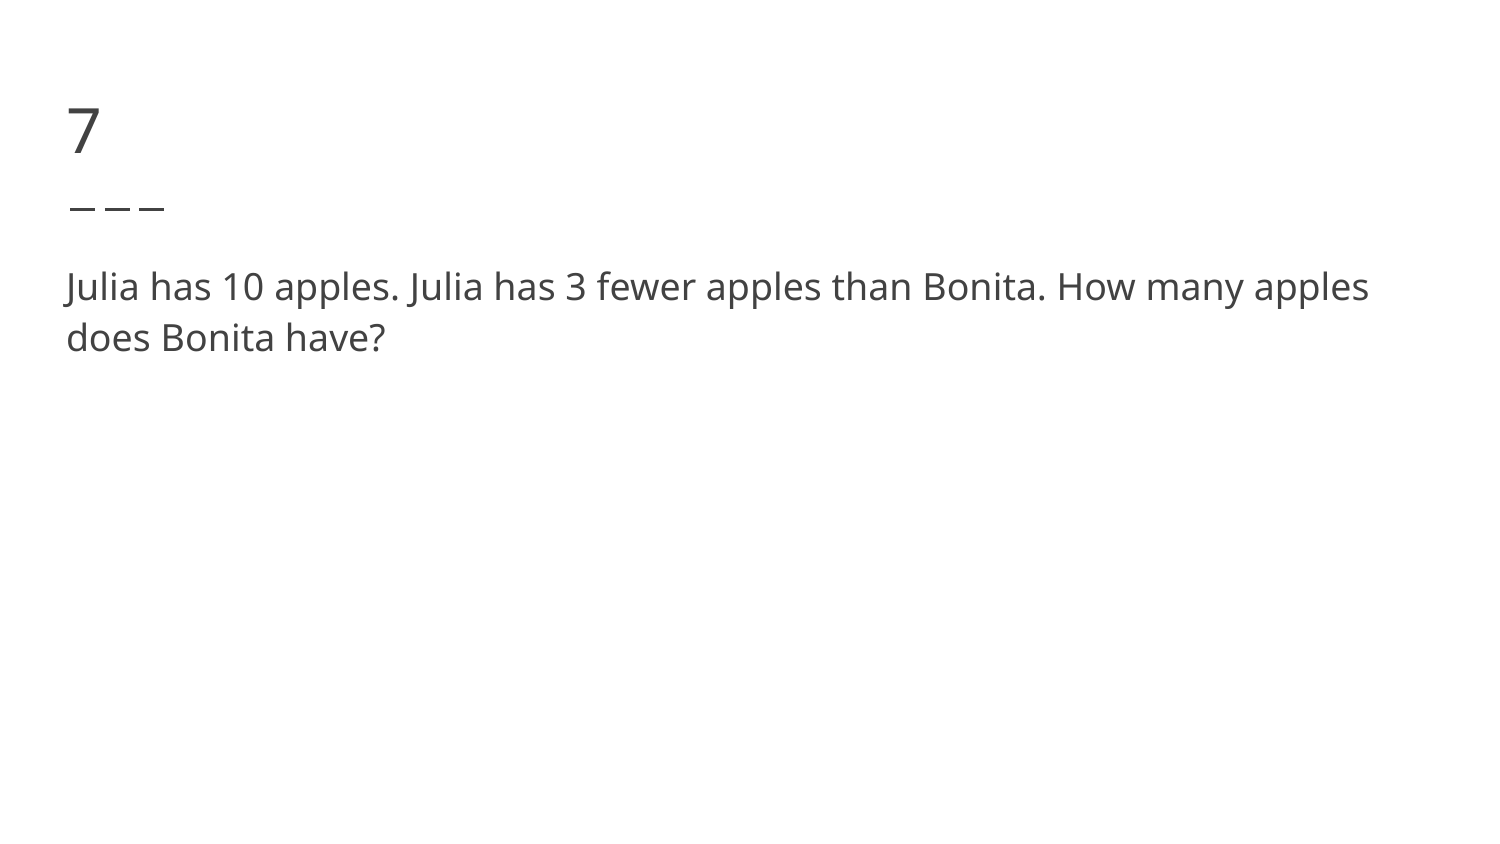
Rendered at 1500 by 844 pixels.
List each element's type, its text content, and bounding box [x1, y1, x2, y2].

title 7 [51, 61, 1449, 182]
list Julia has 10 apples. Julia has 3 fewer apples than Bonita. How many apples does Bonita have? [51, 240, 1449, 750]
